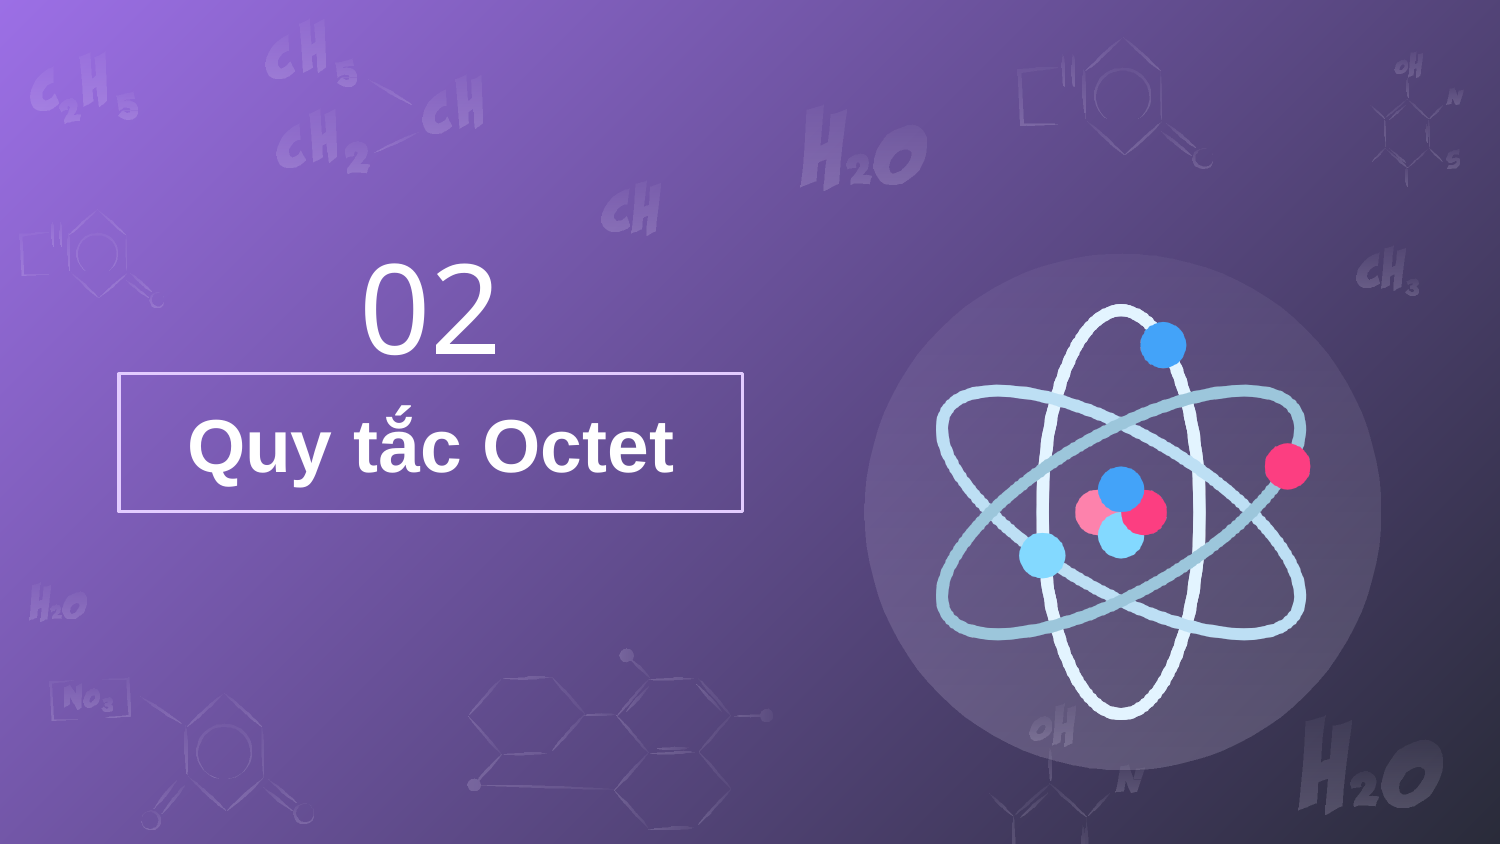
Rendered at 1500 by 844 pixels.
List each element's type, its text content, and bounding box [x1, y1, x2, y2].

title Quy tắc Octet [117, 372, 744, 513]
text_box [864, 253, 1382, 770]
title 02 [205, 235, 657, 374]
